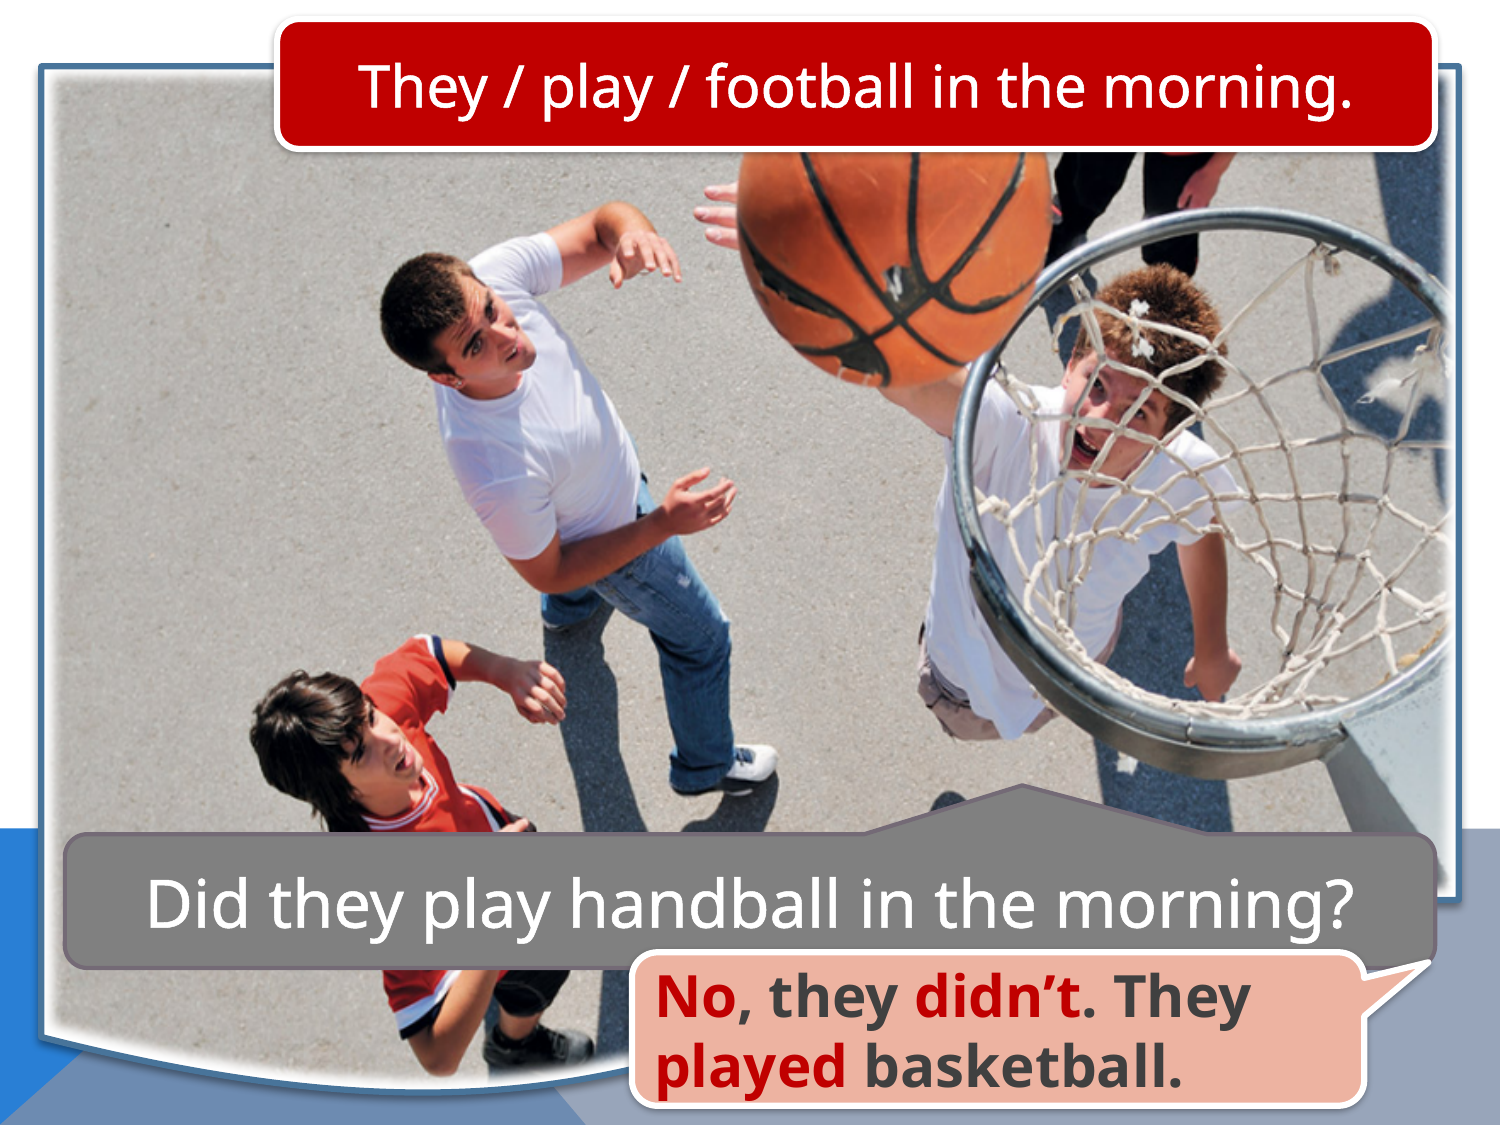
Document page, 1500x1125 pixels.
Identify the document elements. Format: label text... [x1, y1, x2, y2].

text_box They / play / football in the morning. [273, 15, 1439, 153]
text_box [61, 83, 1439, 1074]
text_box Did they play handball in the morning? [62, 783, 1438, 971]
text_box No, they didn’t. They played basketball. [628, 949, 1432, 1109]
